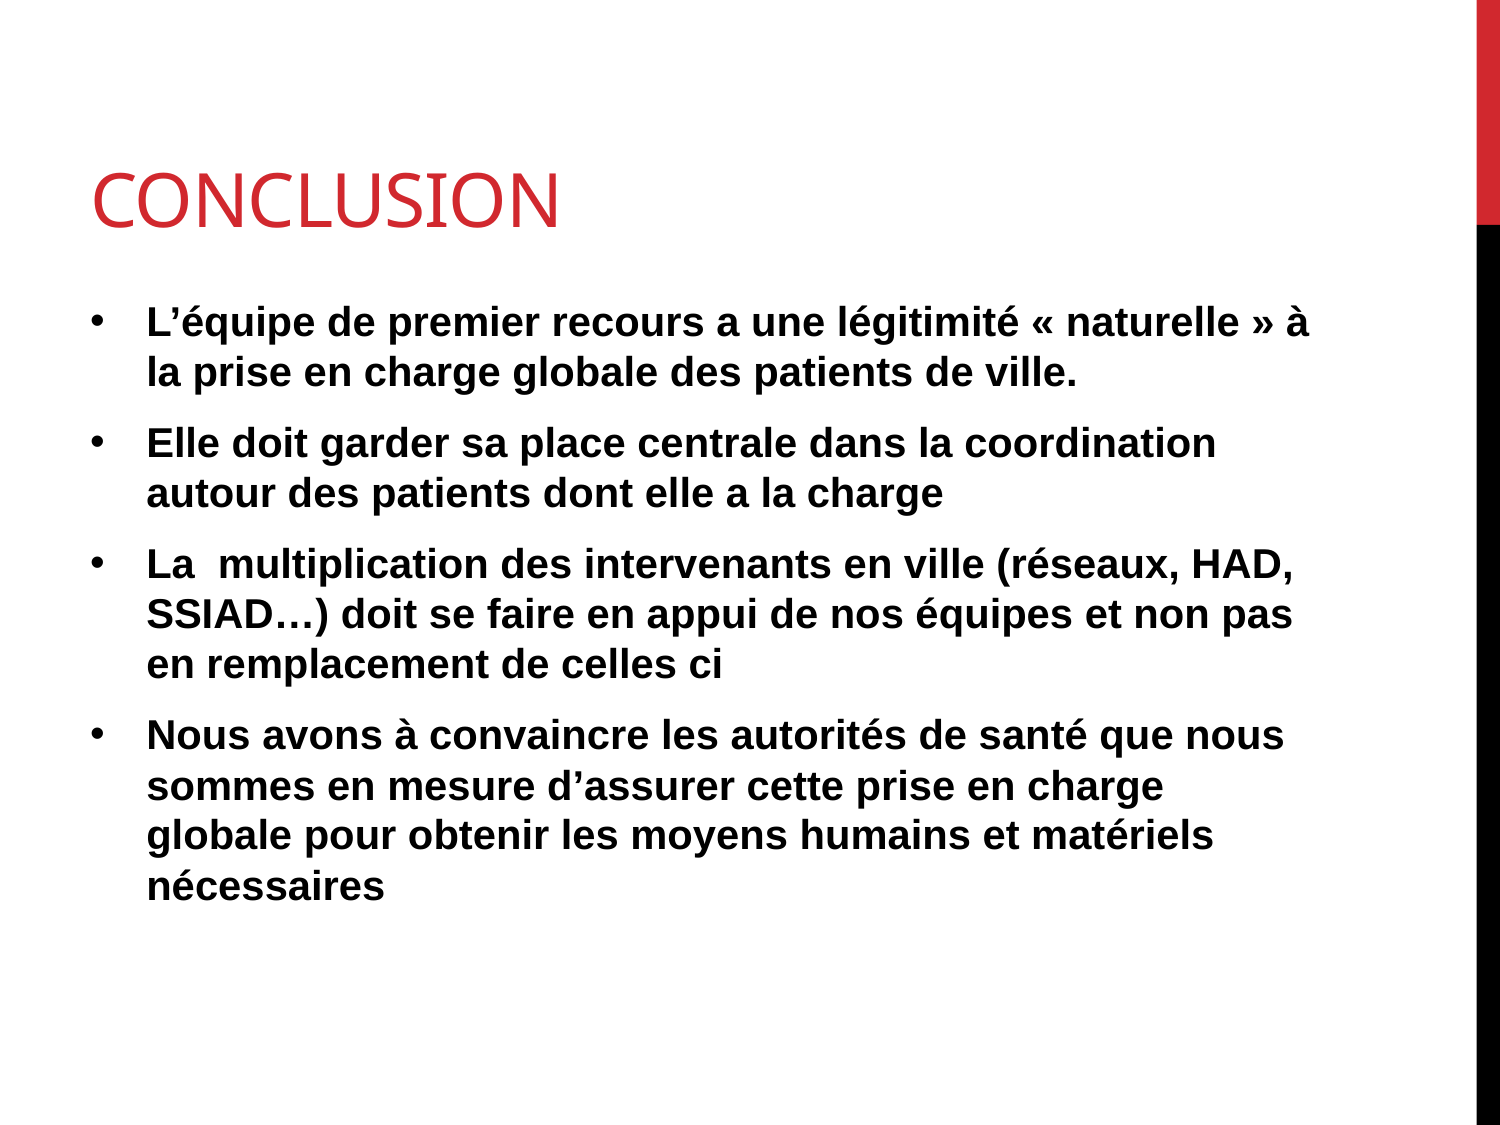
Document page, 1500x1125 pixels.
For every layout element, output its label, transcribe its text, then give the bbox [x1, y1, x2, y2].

title conclusion [75, 25, 1025, 250]
list L’équipe de premier recours a une légitimité « naturelle » à la prise en charge globale des patients de ville. Elle doit garder sa place centrale dans la coordination autour des patients dont elle a la charge La multiplication des intervenants en ville (réseaux, HAD, SSIAD…) doit se faire en appui de nos équipes et non pas en remplacement de celles ci Nous avons à convaincre les autorités de santé que nous sommes en mesure d’assurer cette prise en charge globale pour obtenir les moyens humains et matériels nécessaires [75, 287, 1325, 1005]
